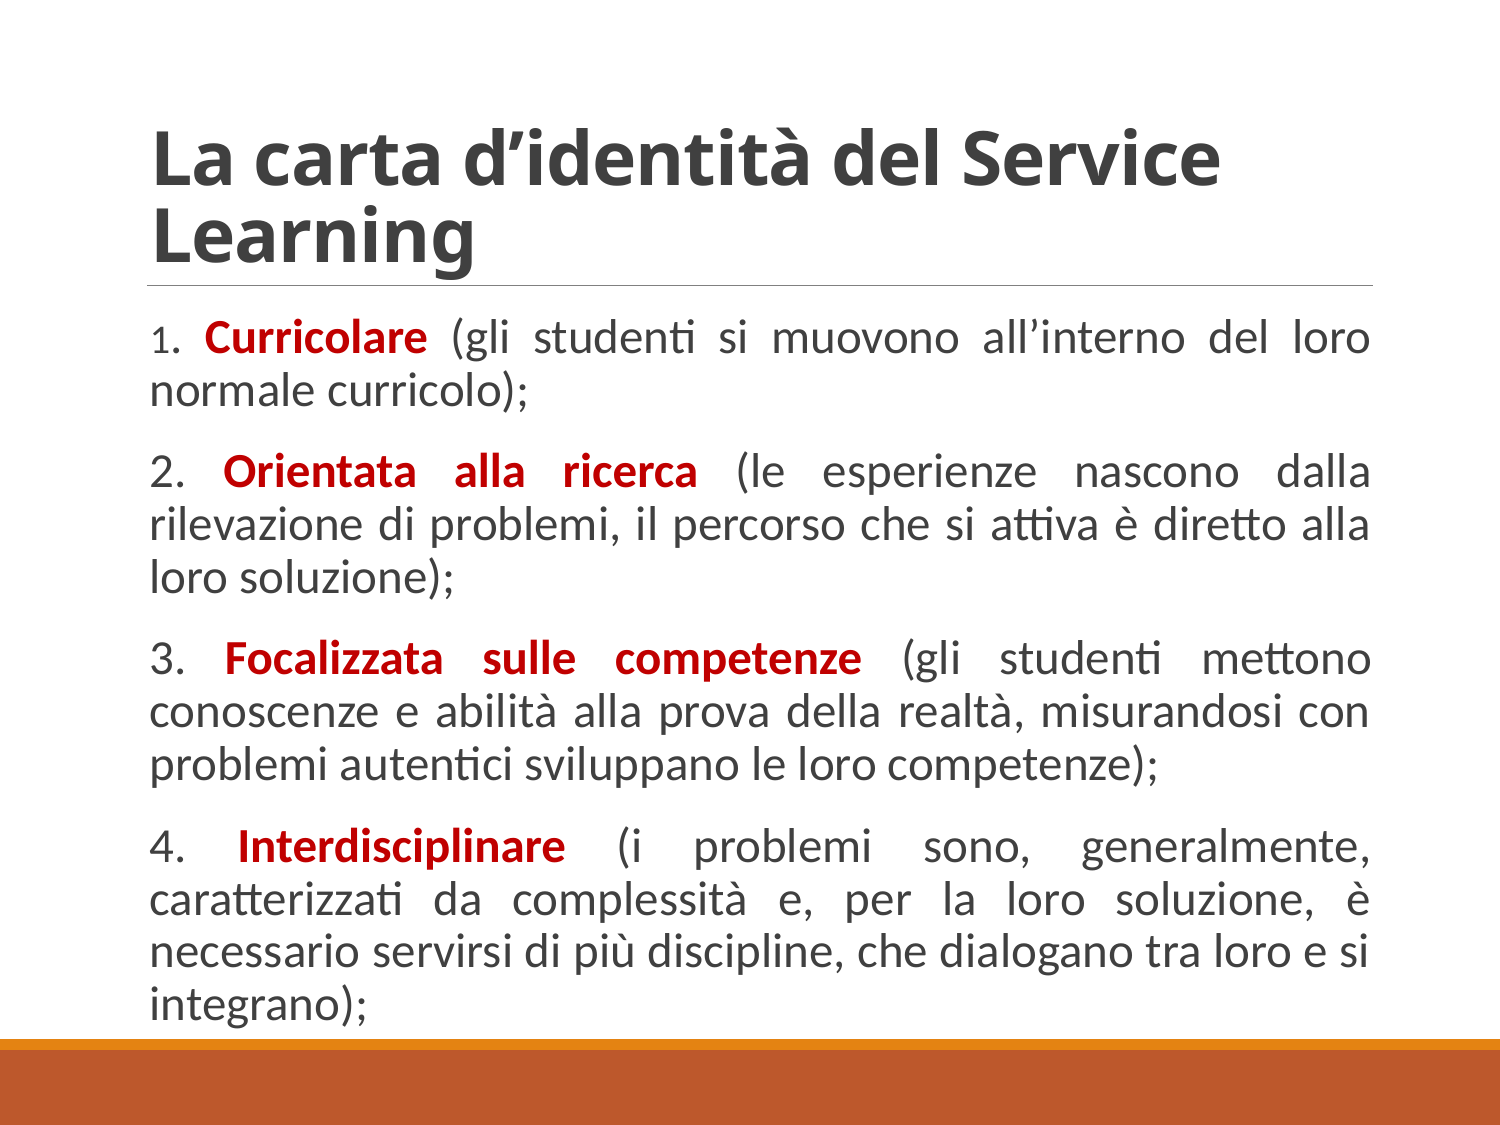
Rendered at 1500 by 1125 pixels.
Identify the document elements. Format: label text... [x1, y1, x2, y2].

title La carta d’identità del Service Learning [135, 47, 1373, 285]
list 1. Curricolare (gli studenti si muovono all’interno del loro normale curricolo); 2. Orientata alla ricerca (le esperienze nascono dalla rilevazione di problemi, il percorso che si attiva è diretto alla loro soluzione); 3. Focalizzata sulle competenze (gli studenti mettono conoscenze e abilità alla prova della realtà, misurandosi con problemi autentici sviluppano le loro competenze); 4. Interdisciplinare (i problemi sono, generalmente, caratterizzati da complessità e, per la loro soluzione, è necessario servirsi di più discipline, che dialogano tra loro e si integrano); [135, 303, 1373, 1044]
